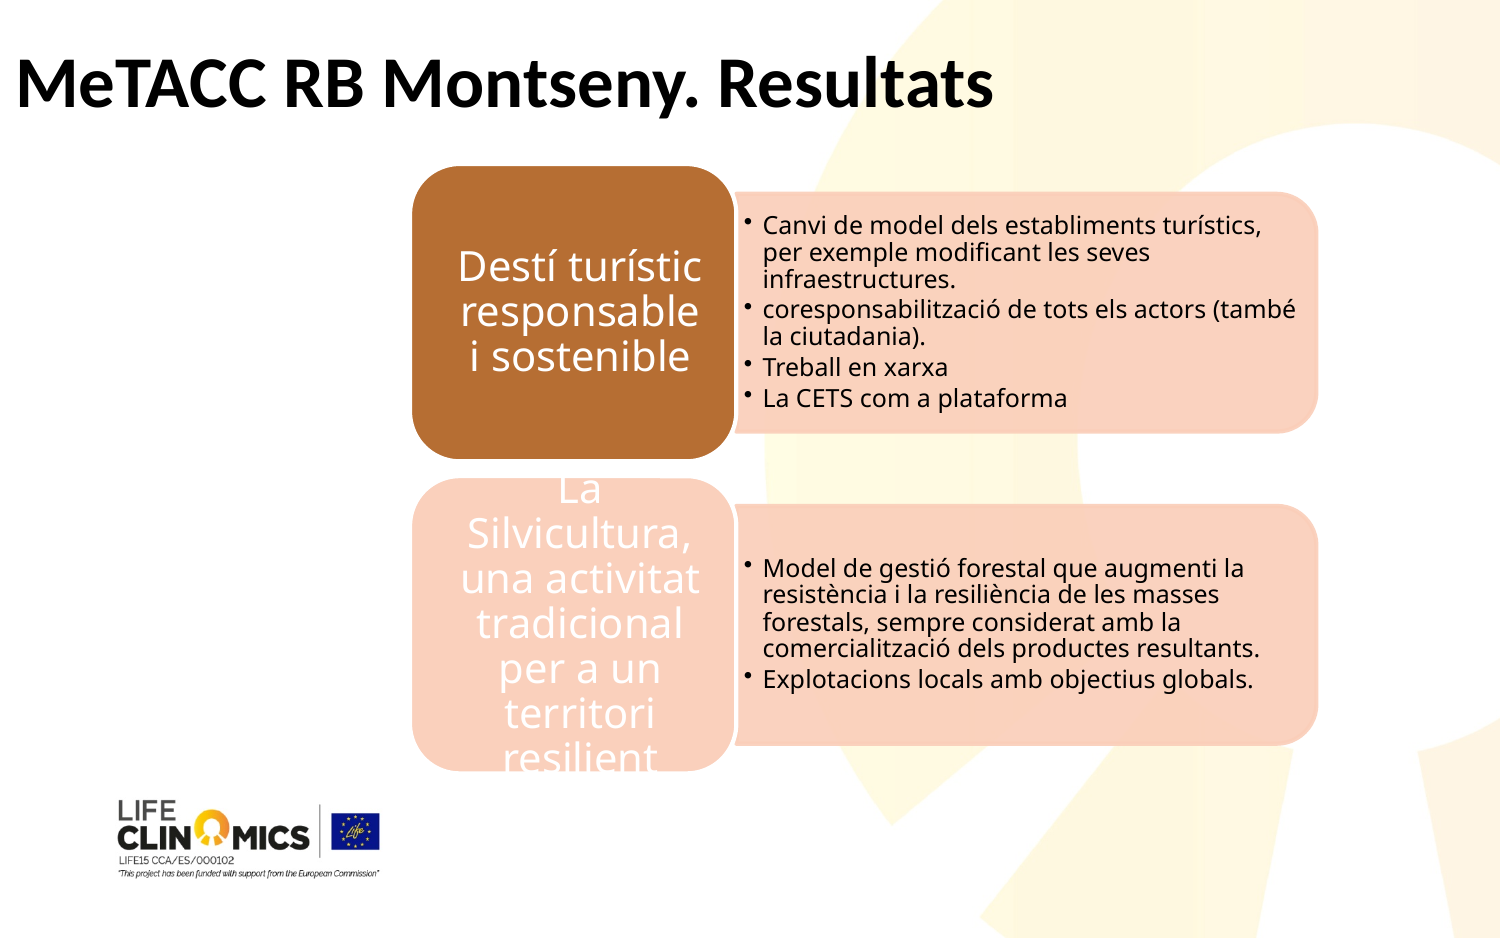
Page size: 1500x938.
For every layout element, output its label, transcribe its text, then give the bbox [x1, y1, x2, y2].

picture [0, 0, 1500, 938]
title MeTACC RB Montseny. Resultats [0, 0, 1301, 157]
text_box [409, 163, 1317, 774]
